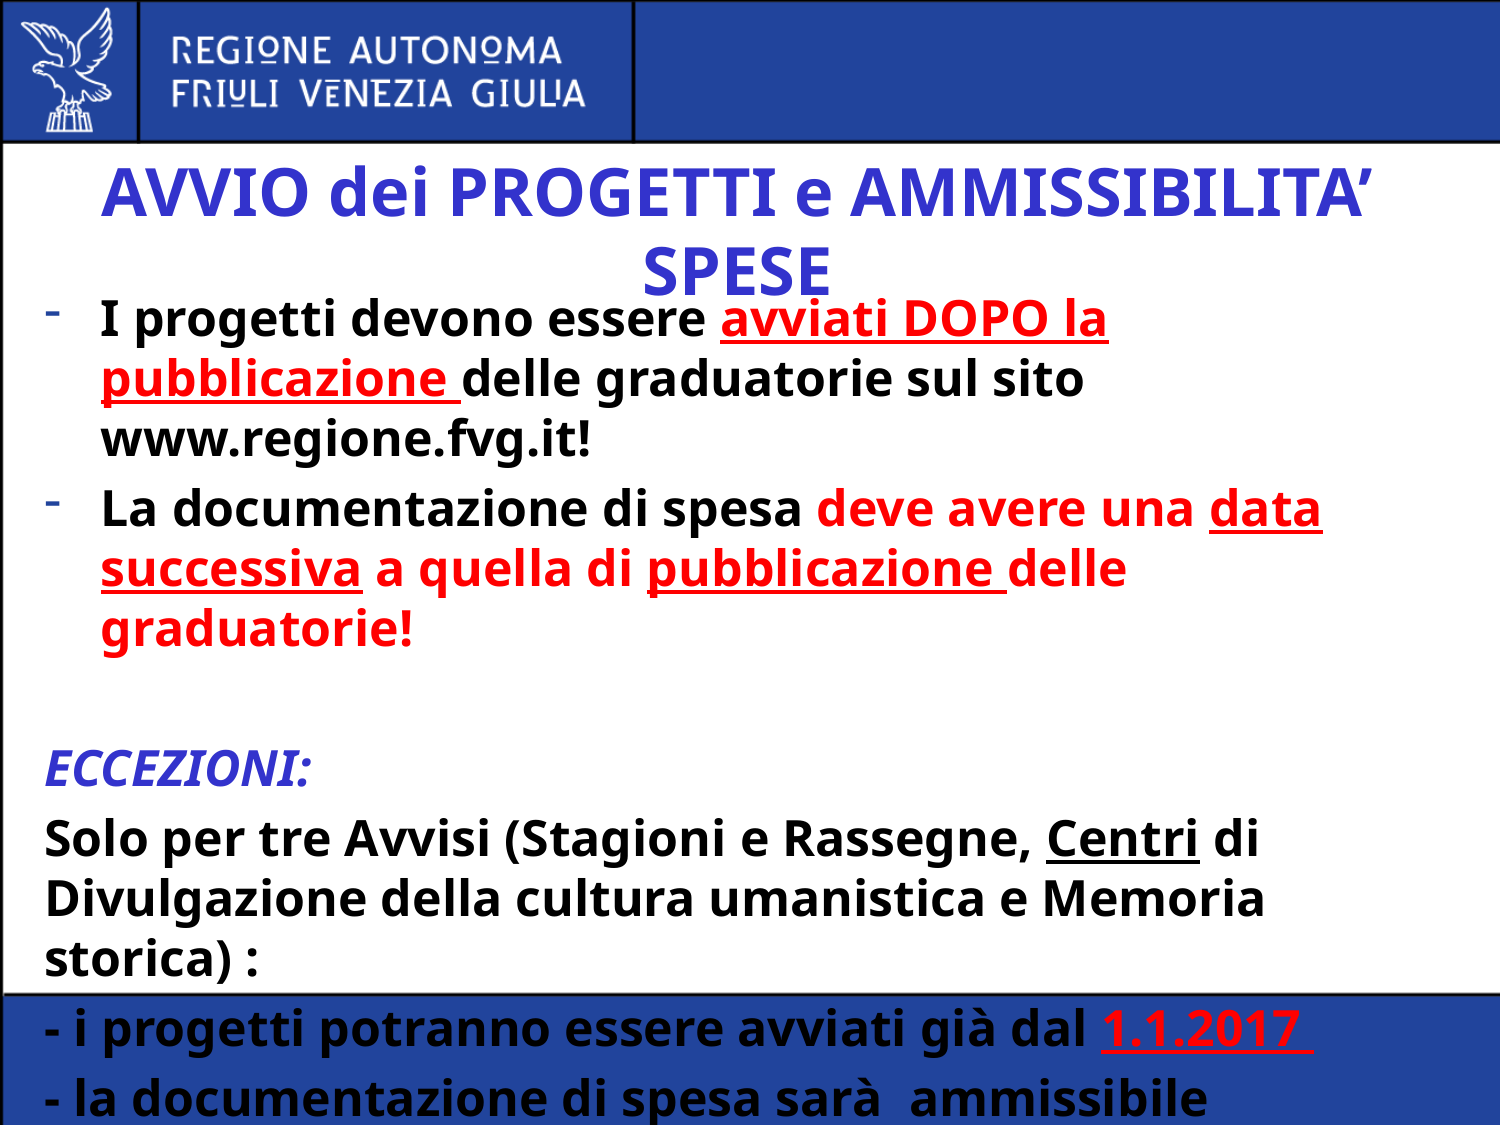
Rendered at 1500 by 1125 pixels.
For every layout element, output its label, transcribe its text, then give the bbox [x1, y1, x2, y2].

list I progetti devono essere avviati DOPO la pubblicazione delle graduatorie sul sito www.regione.fvg.it! La documentazione di spesa deve avere una data successiva a quella di pubblicazione delle graduatorie! ECCEZIONI: Solo per tre Avvisi (Stagioni e Rassegne, Centri di Divulgazione della cultura umanistica e Memoria storica) : - i progetti potranno essere avviati già dal 1.1.2017 - la documentazione di spesa sarà ammissibile dall’1.1.2017 [29, 278, 1436, 988]
picture [0, 0, 1500, 1125]
title AVVIO dei PROGETTI e AMMISSIBILITA’ SPESE [41, 160, 1434, 278]
